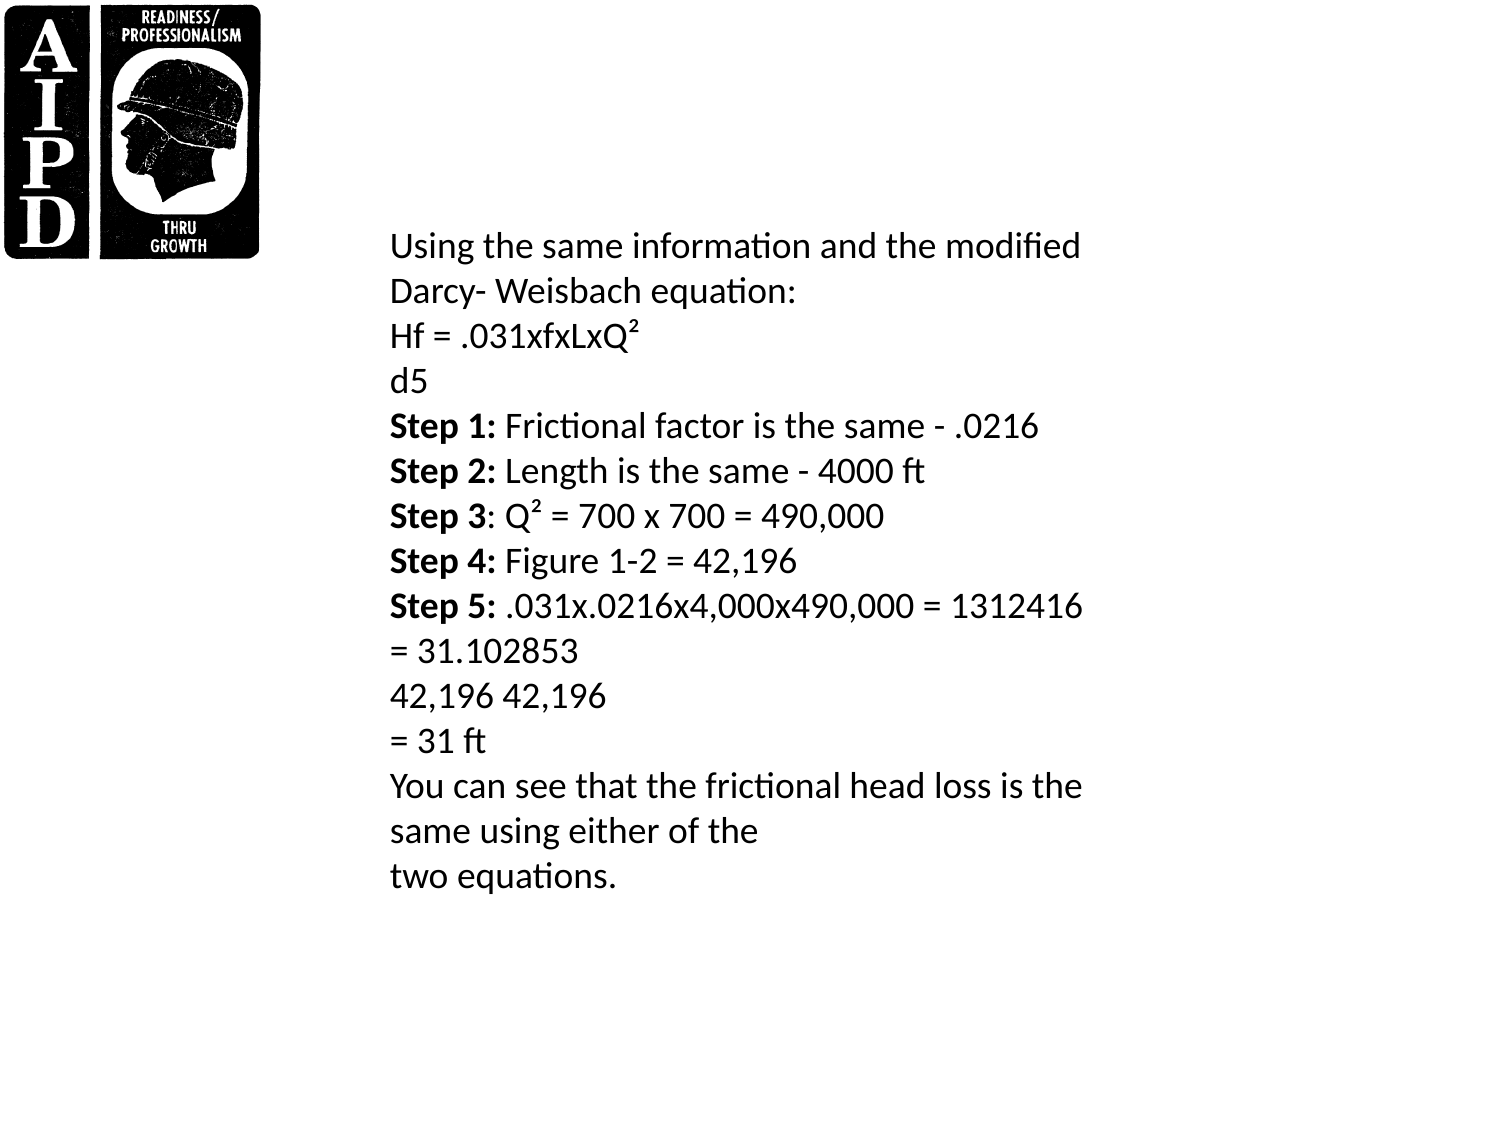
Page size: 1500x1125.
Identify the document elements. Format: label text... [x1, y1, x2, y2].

text_box Using the same information and the modified Darcy- Weisbach equation: Hf = .031xfxLxQ² d5 Step 1: Frictional factor is the same - .0216 Step 2: Length is the same - 4000 ft Step 3: Q² = 700 x 700 = 490,000 Step 4: Figure 1-2 = 42,196 Step 5: .031x.0216x4,000x490,000 = 1312416 = 31.102853 42,196 42,196 = 31 ft You can see that the frictional head loss is the same using either of the two equations. [374, 214, 1125, 904]
picture [0, 0, 265, 263]
